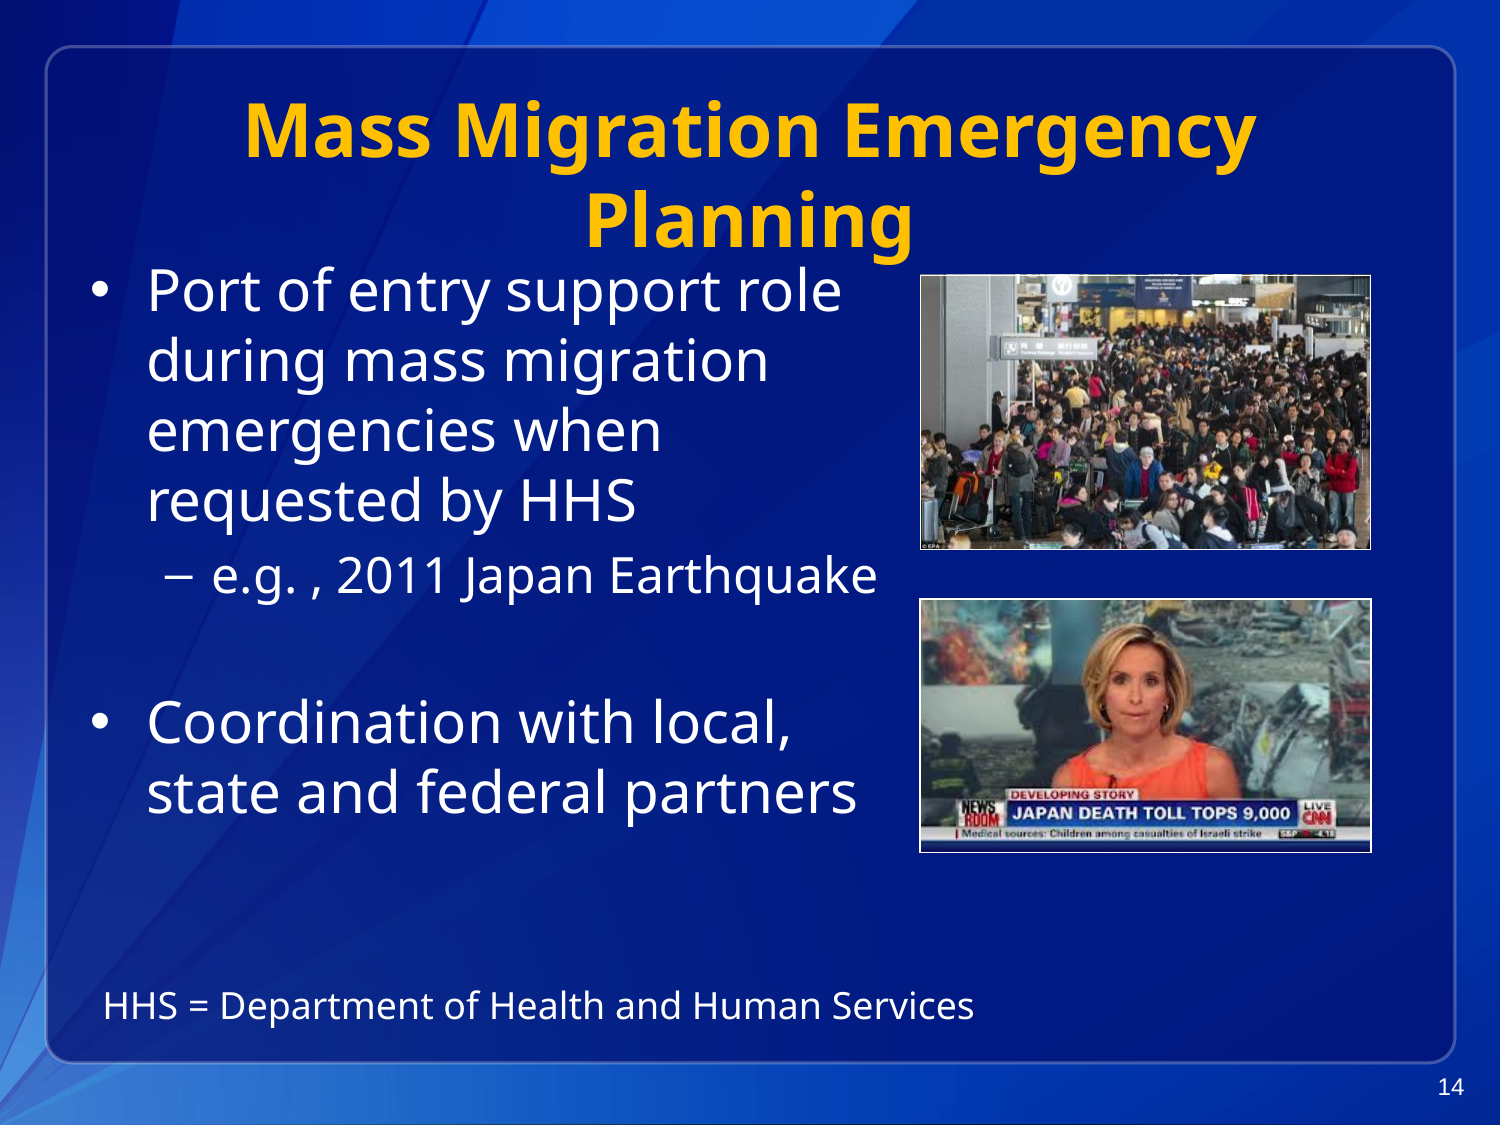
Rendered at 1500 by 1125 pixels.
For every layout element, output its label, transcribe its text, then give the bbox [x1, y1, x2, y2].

picture [0, 0, 1500, 1125]
text_box HHS = Department of Health and Human Services [87, 974, 1288, 1035]
title Mass Migration Emergency Planning [75, 75, 1425, 200]
text_box Port of entry support role during mass migration emergencies when requested by HHS e.g. , 2011 Japan Earthquake Coordination with local, state and federal partners [74, 246, 900, 1047]
text_box 14 [1401, 1046, 1500, 1125]
